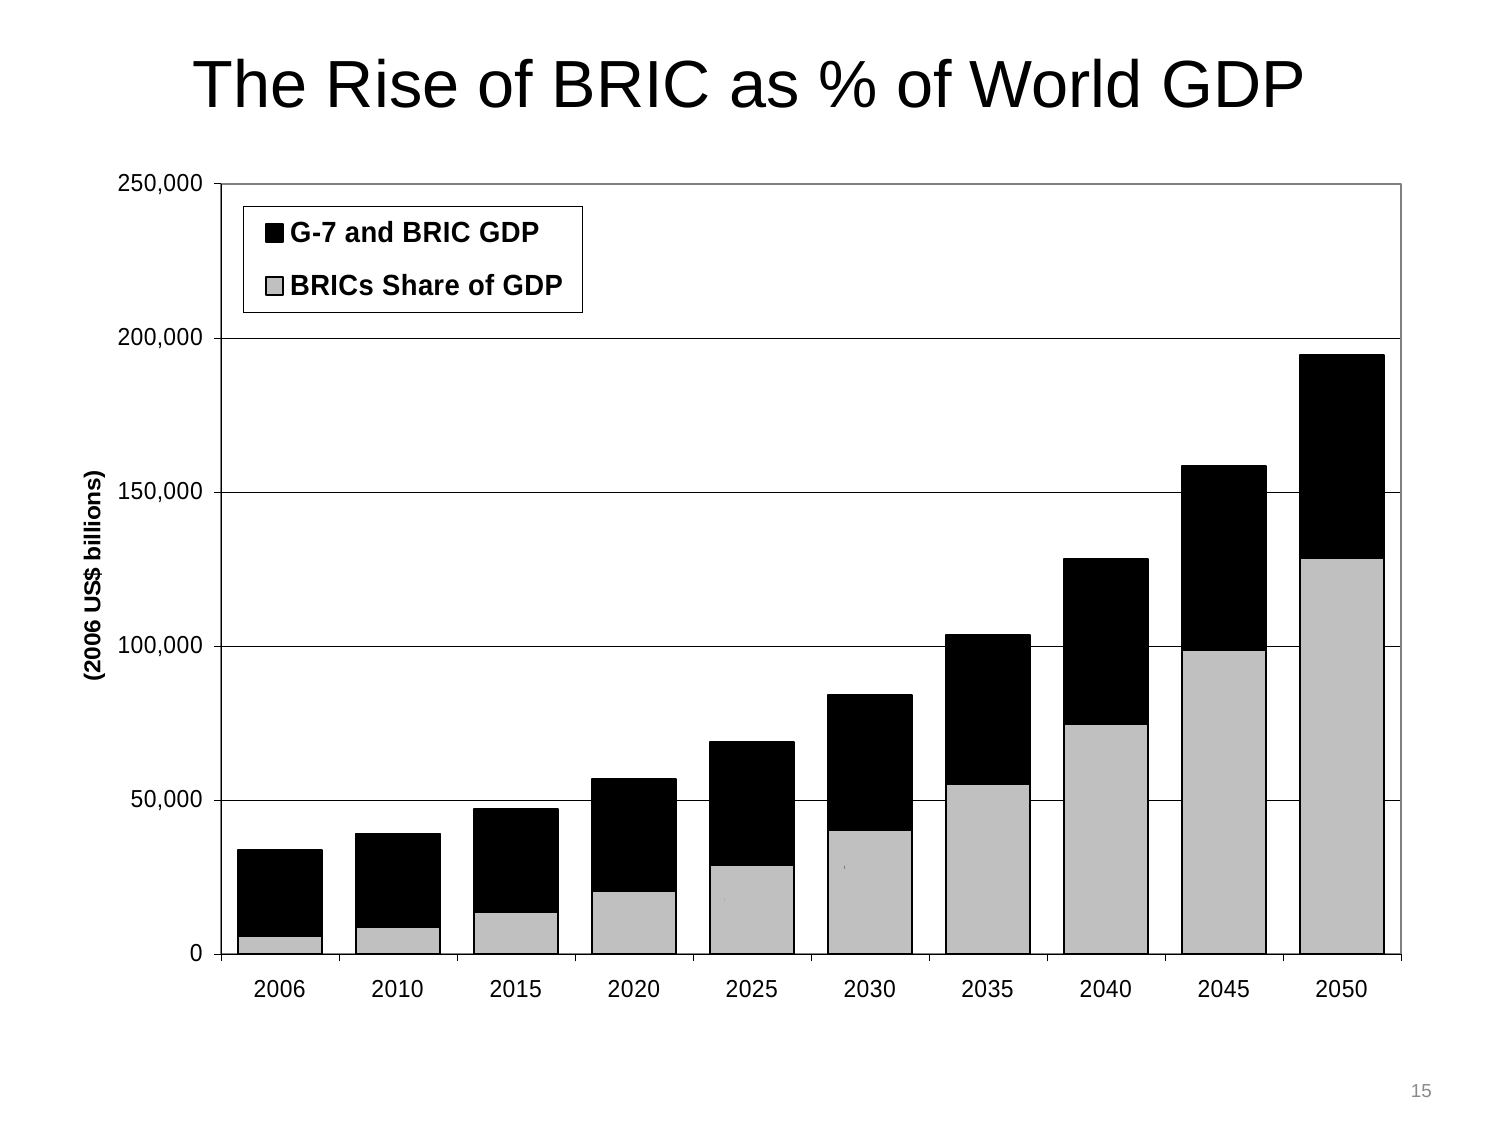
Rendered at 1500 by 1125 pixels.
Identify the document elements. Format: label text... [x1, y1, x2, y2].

title The Rise of BRIC as % of World GDP [75, 0, 1425, 162]
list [56, 164, 1438, 1086]
text_box 15 [1096, 1051, 1447, 1125]
